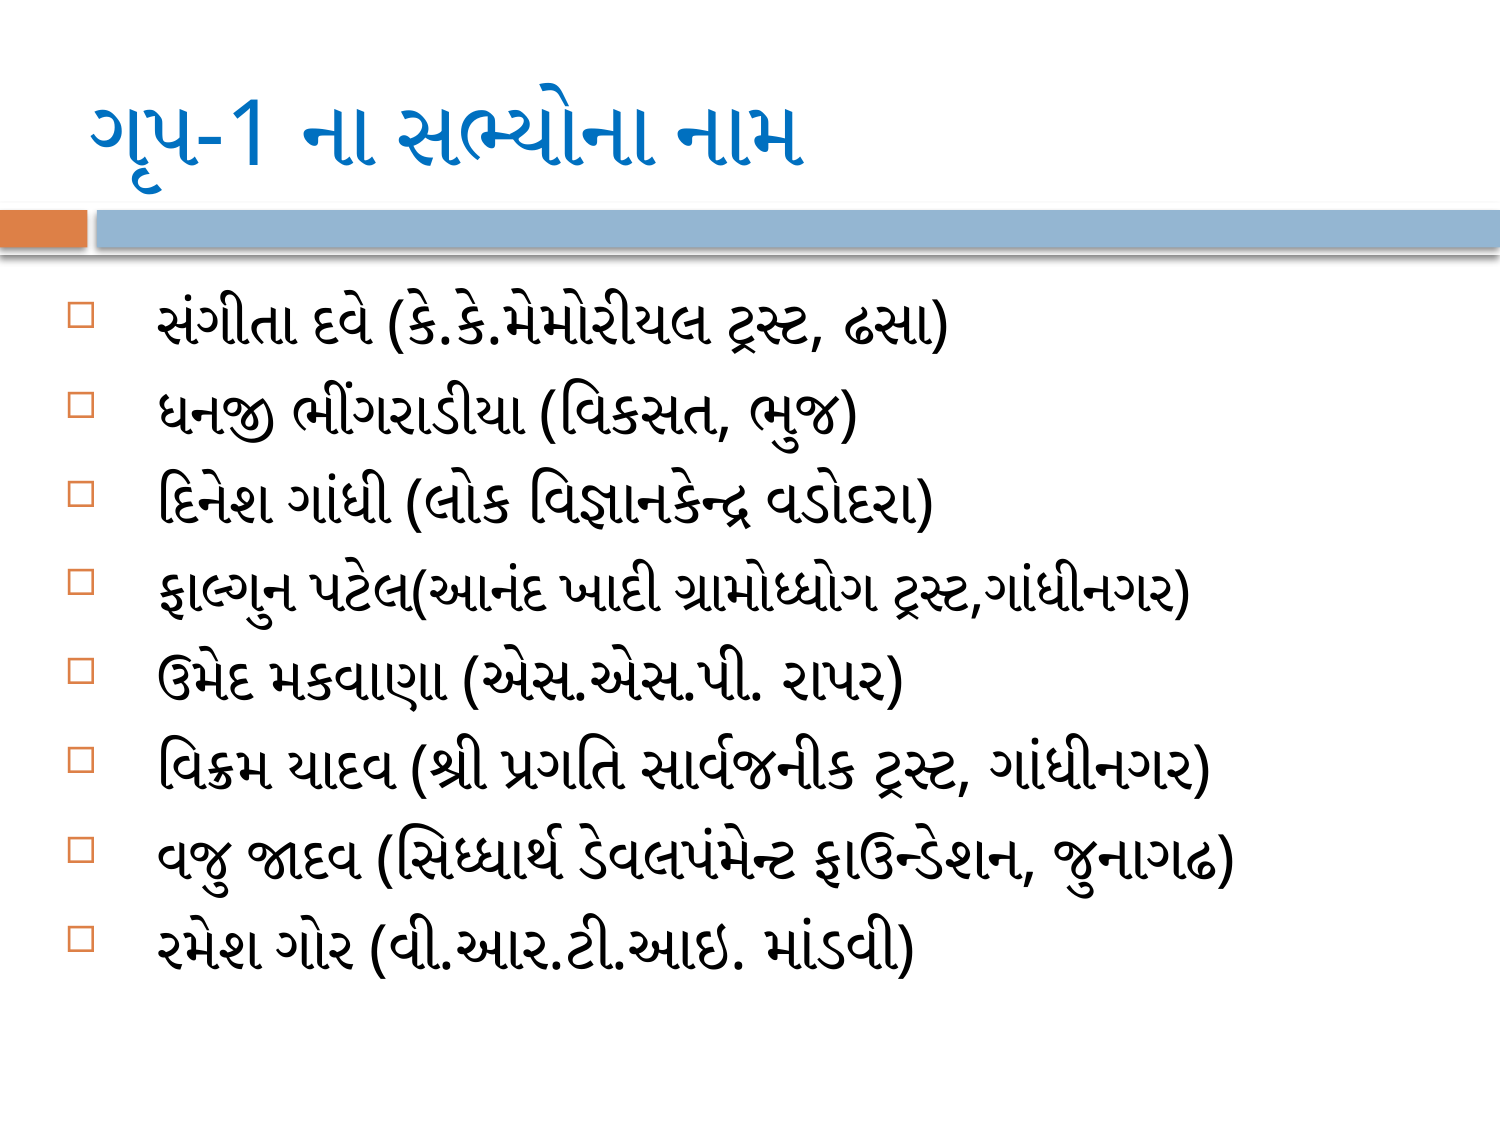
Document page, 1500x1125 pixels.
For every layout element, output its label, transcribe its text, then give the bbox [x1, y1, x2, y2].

title ગૃપ-1 ના સભ્યોના નામ [75, 45, 1425, 213]
list સંગીતા દવે (કે.કે.મેમોરીયલ ટ્રસ્ટ, ઢસા) ધનજી ભીંગરાડીયા (વિકસત, ભુજ) દિનેશ ગાંધી (લોક વિજ્ઞાનકેન્દ્ર વડોદરા) ફાલ્ગુન પટેલ(આનંદ ખાદી ગ્રામોધ્ધોગ ટ્રસ્ટ,ગાંધીનગર) ઉમેદ મકવાણા (એસ.એસ.પી. રાપર) વિક્રમ યાદવ (શ્રી પ્રગતિ સાર્વજનીક ટ્રસ્ટ, ગાંધીનગર) વજુ જાદવ (સિધ્ધાર્થ ડેવલપંમેન્ટ ફાઉન્ડેશન, જુનાગઢ) રમેશ ગોર (વી.આર.ટી.આઇ. માંડવી) [50, 275, 1463, 1125]
